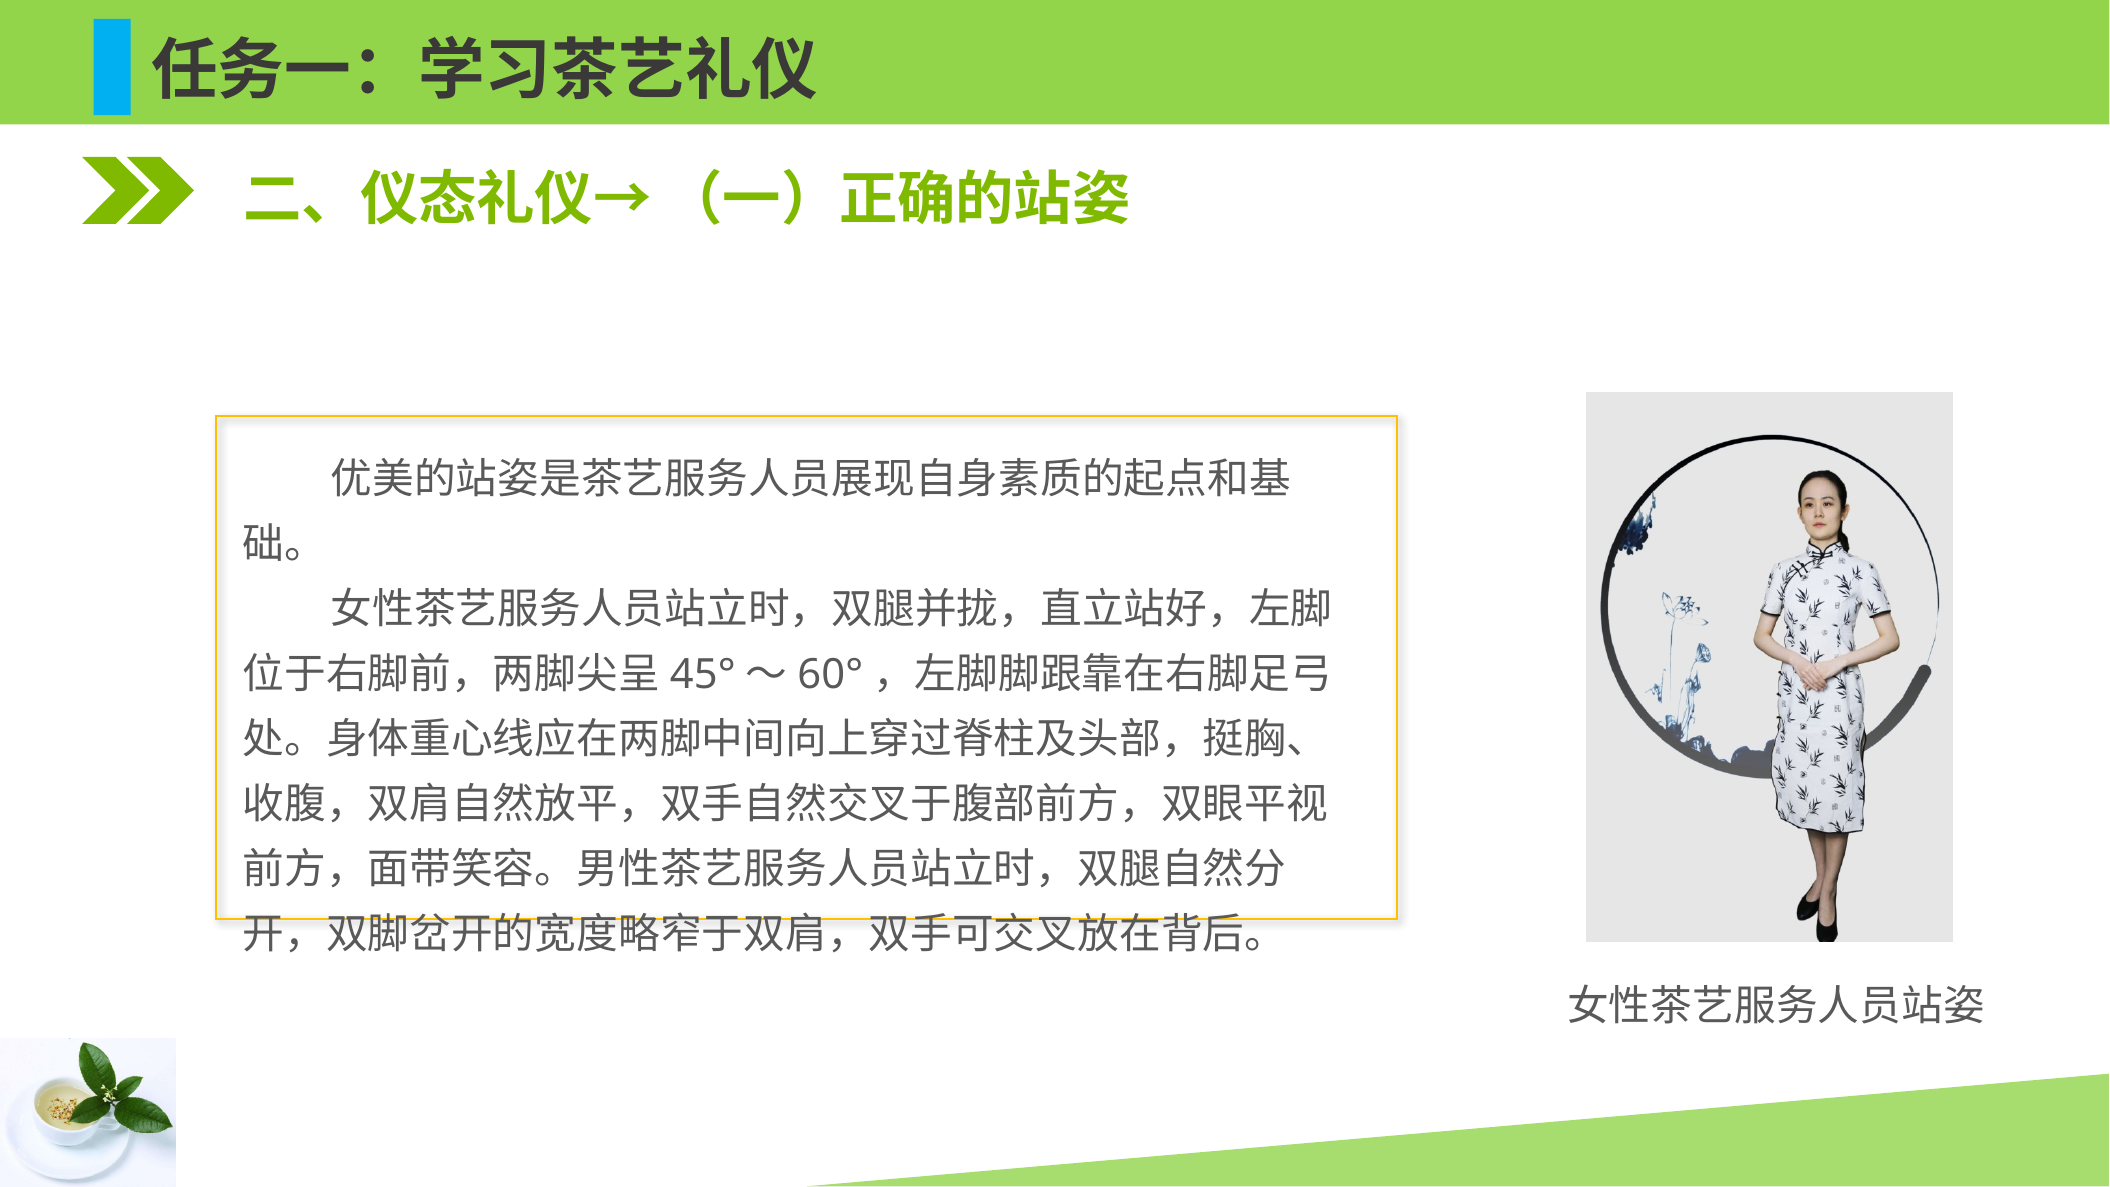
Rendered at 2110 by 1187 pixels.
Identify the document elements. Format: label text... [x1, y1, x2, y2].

picture [0, 1038, 176, 1187]
text_box 女性茶艺服务人员站姿 [1552, 971, 2000, 1036]
picture [1586, 392, 1953, 942]
text_box 二、仪态礼仪→ （一）正确的站姿 [229, 153, 1145, 238]
text_box 优美的站姿是茶艺服务人员展现自身素质的起点和基础。 女性茶艺服务人员站立时，双腿并拢，直立站好，左脚位于右脚前，两脚尖呈45°～60°，左脚脚跟靠在右脚足弓处。身体重心线应在两脚中间向上穿过脊柱及头部，挺胸、收腹，双肩自然放平，双手自然交叉于腹部前方，双眼平视前方，面带笑容。男性茶艺服务人员站立时，双腿自然分开，双脚岔开的宽度略窄于双肩，双手可交叉放在背后。 [227, 429, 1362, 965]
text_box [81, 156, 194, 224]
text_box 任务一：学习茶艺礼仪 [135, 18, 835, 115]
text_box [215, 415, 1398, 920]
